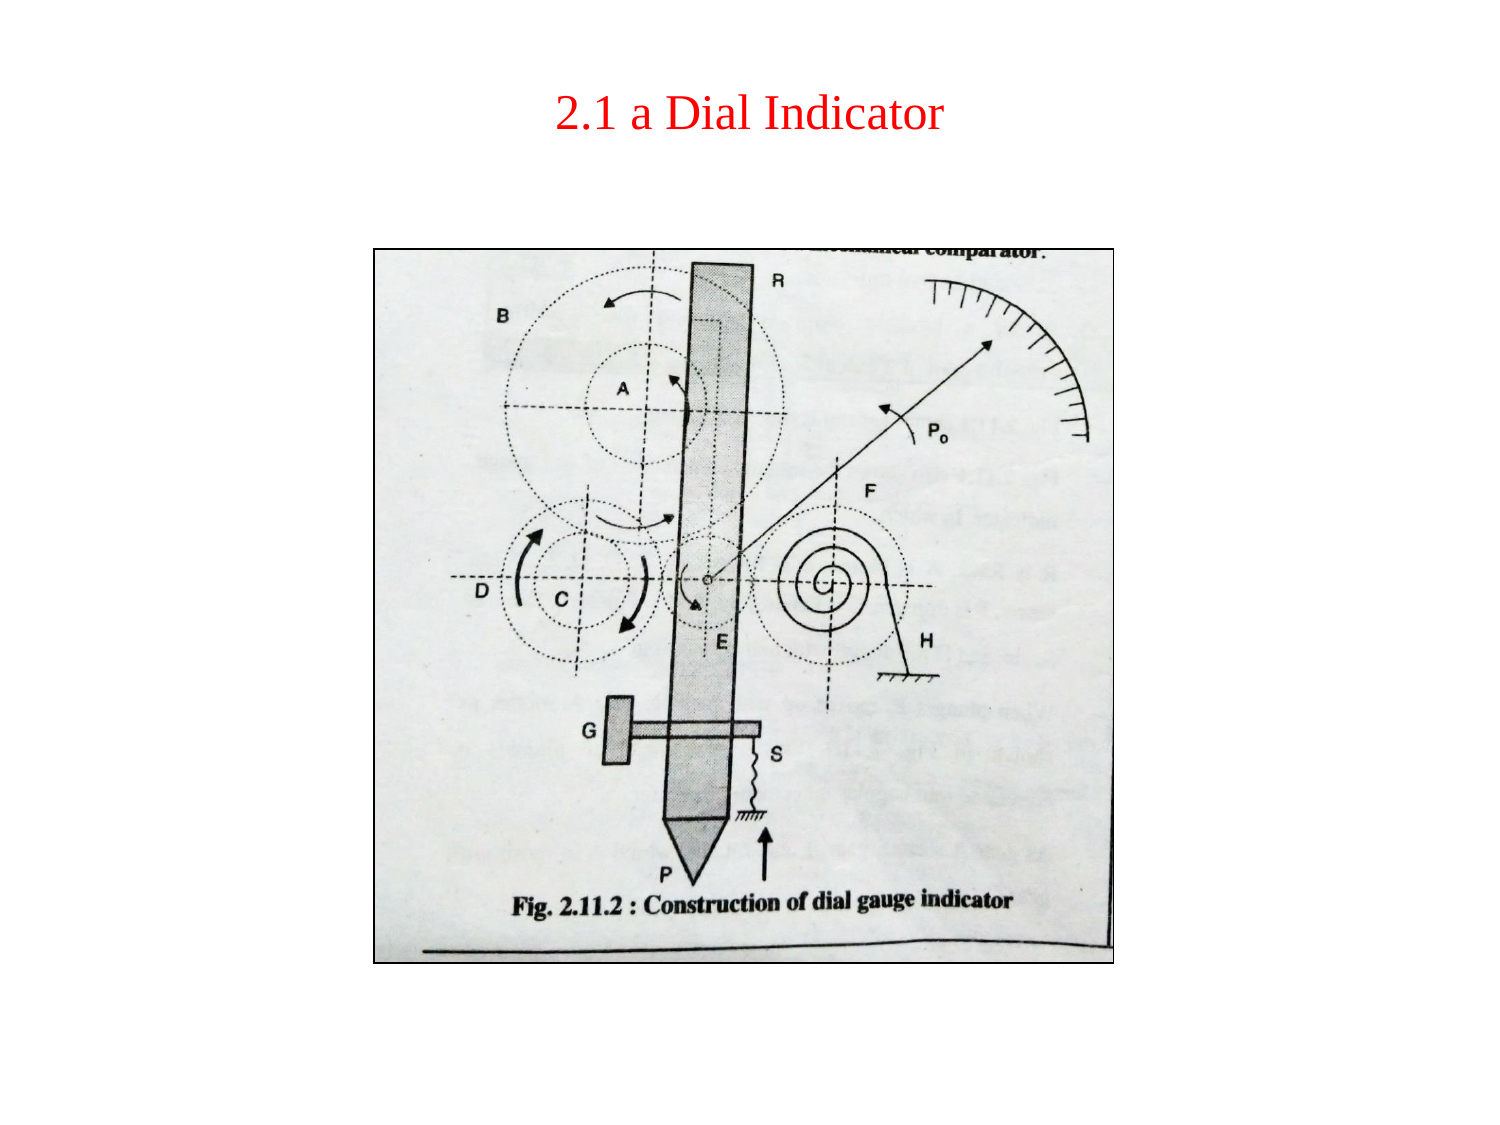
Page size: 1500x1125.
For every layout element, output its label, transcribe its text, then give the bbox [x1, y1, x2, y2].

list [374, 249, 1114, 963]
title 2.1 a Dial Indicator [75, 45, 1425, 175]
